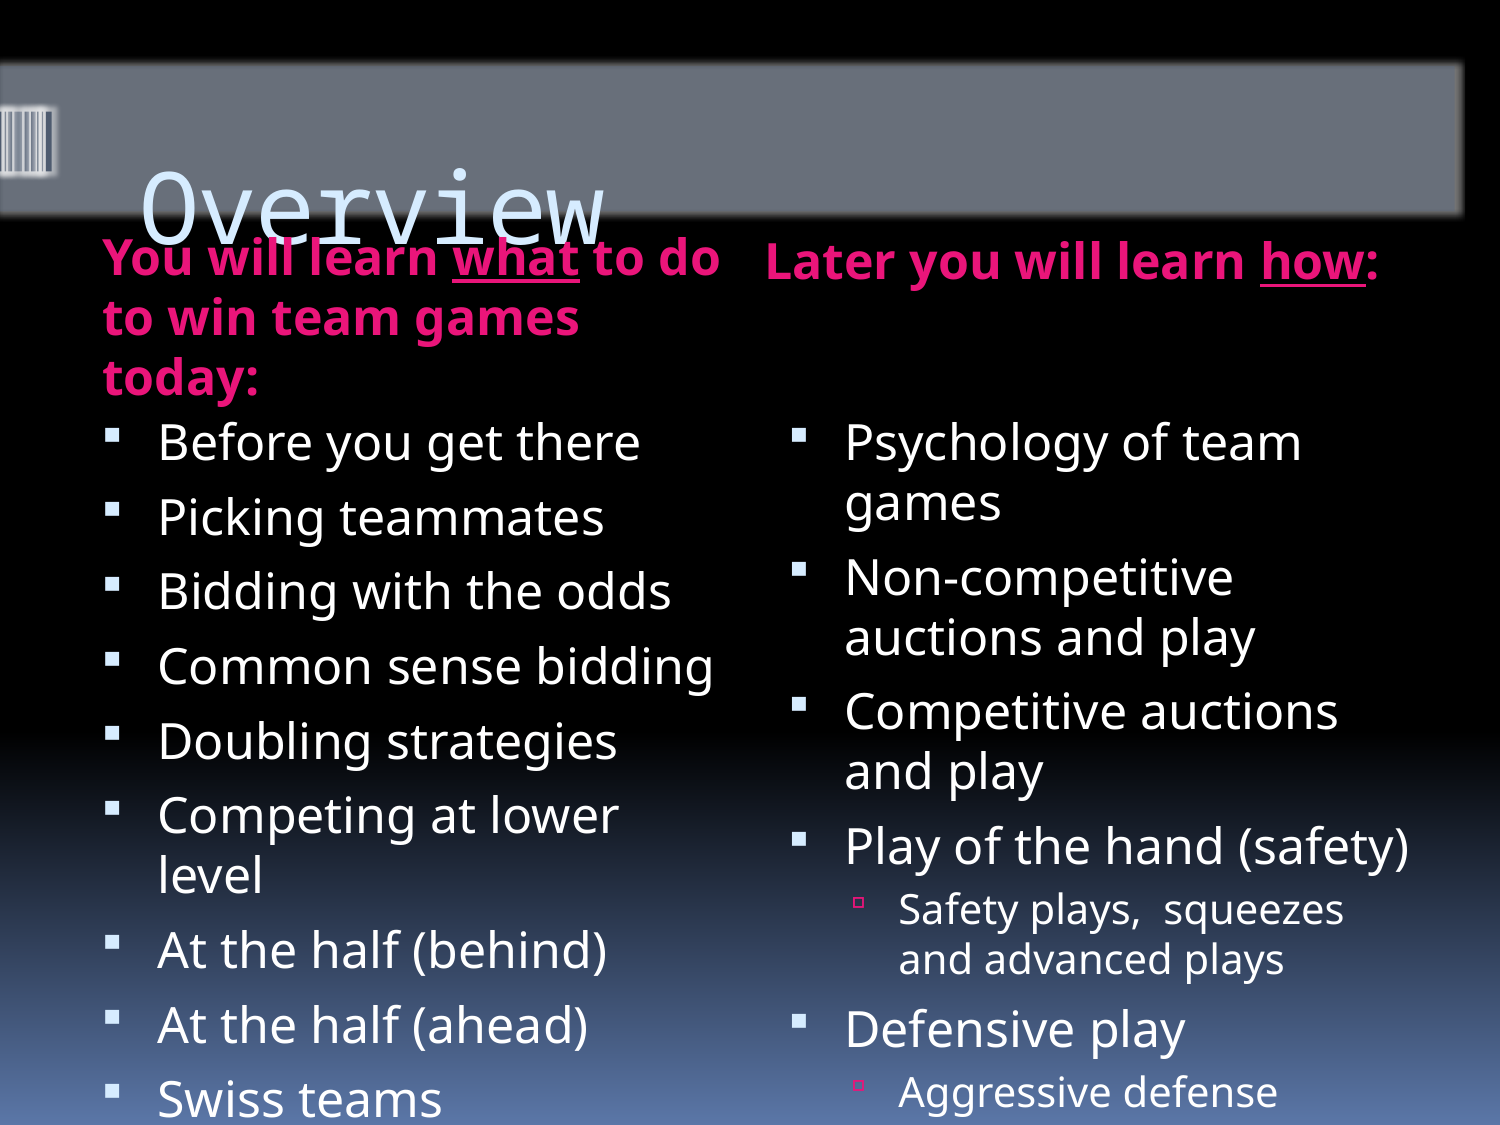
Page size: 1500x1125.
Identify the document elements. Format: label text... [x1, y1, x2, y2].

list Later you will learn how: [737, 237, 1401, 343]
list You will learn what to do to win team games today: [74, 262, 738, 368]
list Psychology of team games Non-competitive auctions and play Competitive auctions and play Play of the hand (safety) Safety plays, squeezes and advanced plays Defensive play Aggressive defense Passive defense [761, 403, 1426, 1054]
title Overview [125, 137, 1400, 262]
list Before you get there Picking teammates Bidding with the odds Common sense bidding Doubling strategies Competing at lower level At the half (behind) At the half (ahead) Swiss teams [74, 403, 738, 1054]
